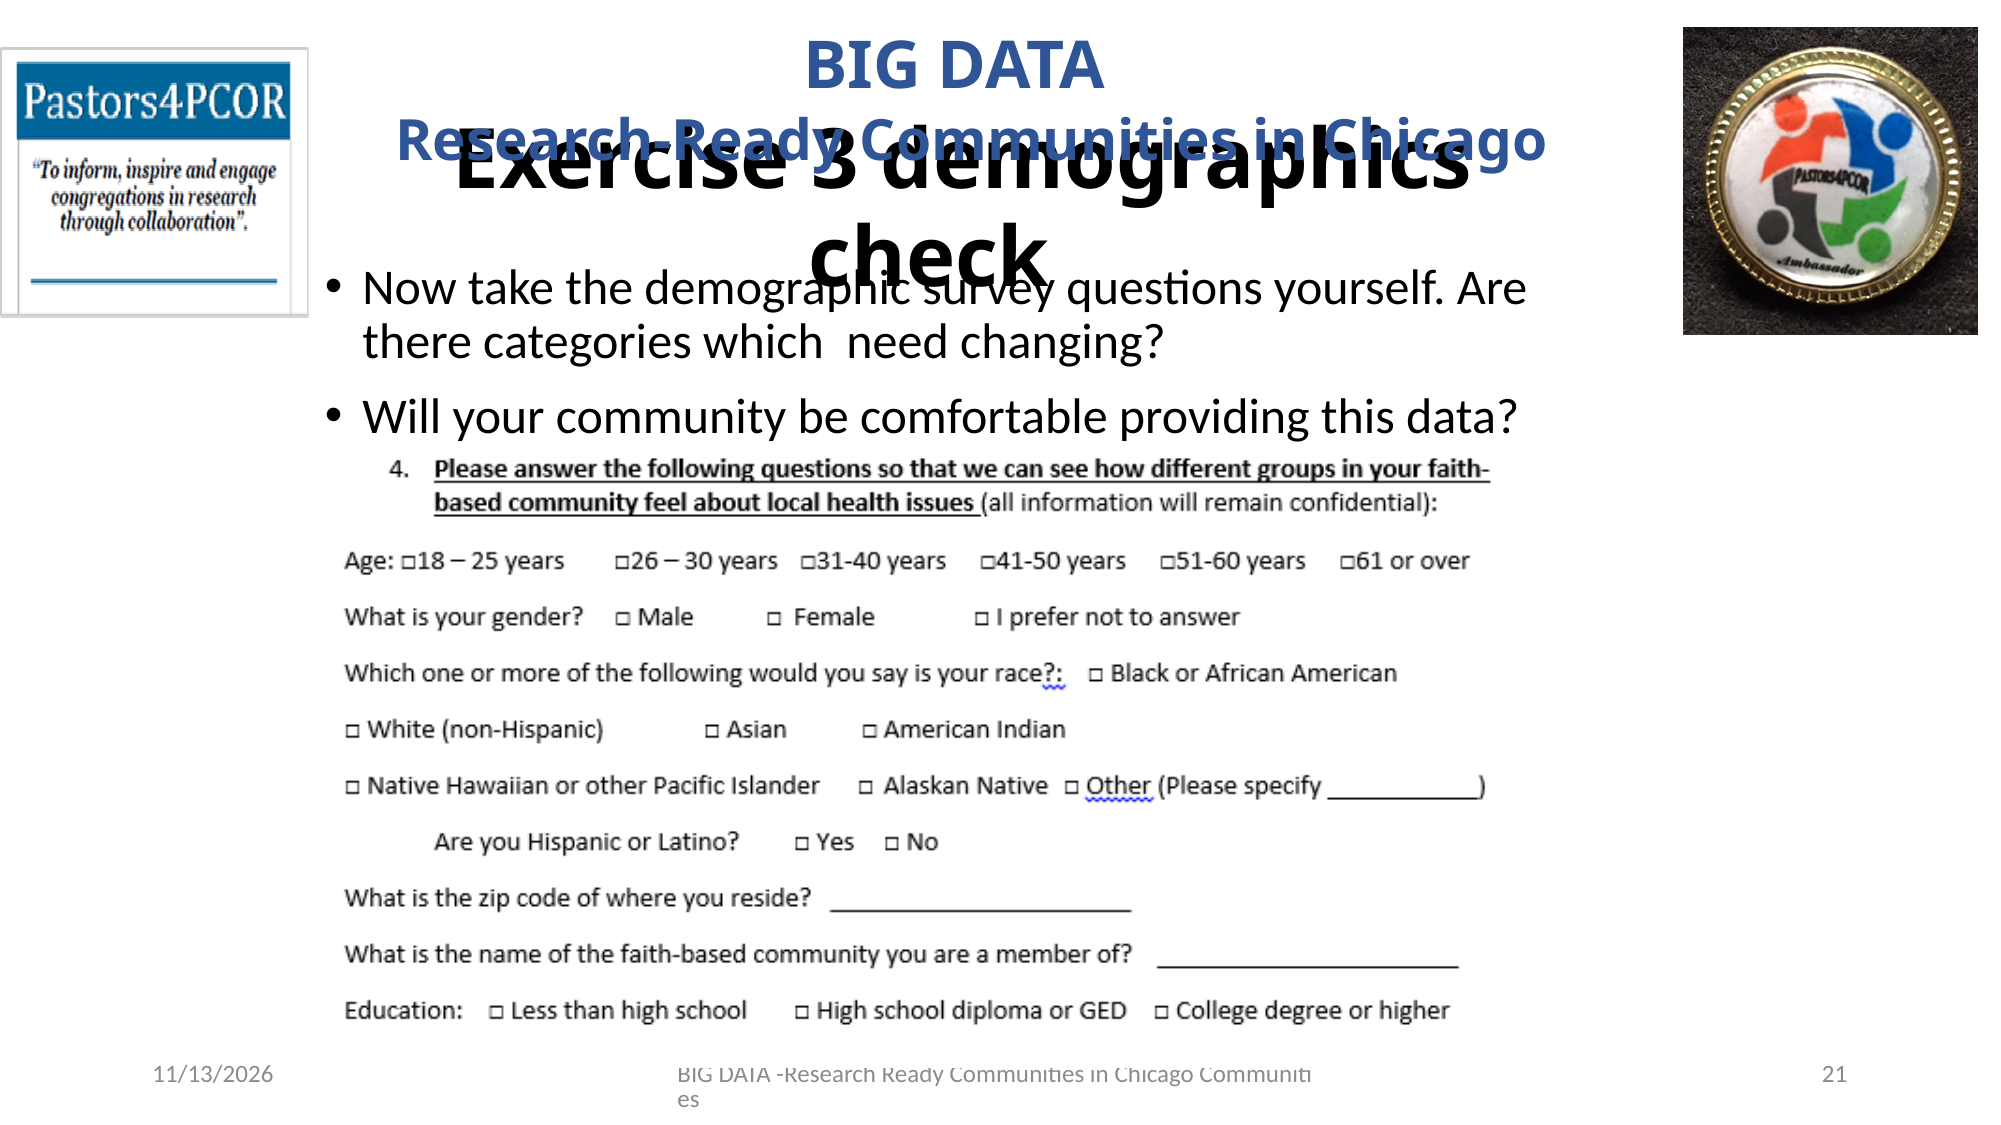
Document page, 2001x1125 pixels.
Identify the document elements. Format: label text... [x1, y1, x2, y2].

list Now take the demographic survey questions yourself. Are there categories which need changing? Will your community be comfortable providing this data? [309, 128, 1647, 1042]
text_box BIG DATA Research-Ready Communities in Chicago [351, 0, 1574, 212]
picture [309, 457, 1560, 1068]
footer BIG DATA -Research Ready Communities in Chicago Communities [662, 1068, 1338, 1103]
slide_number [137, 1042, 588, 1103]
slide_number 21 [1412, 1042, 1863, 1103]
picture [0, 47, 309, 318]
picture [1683, 27, 1978, 335]
